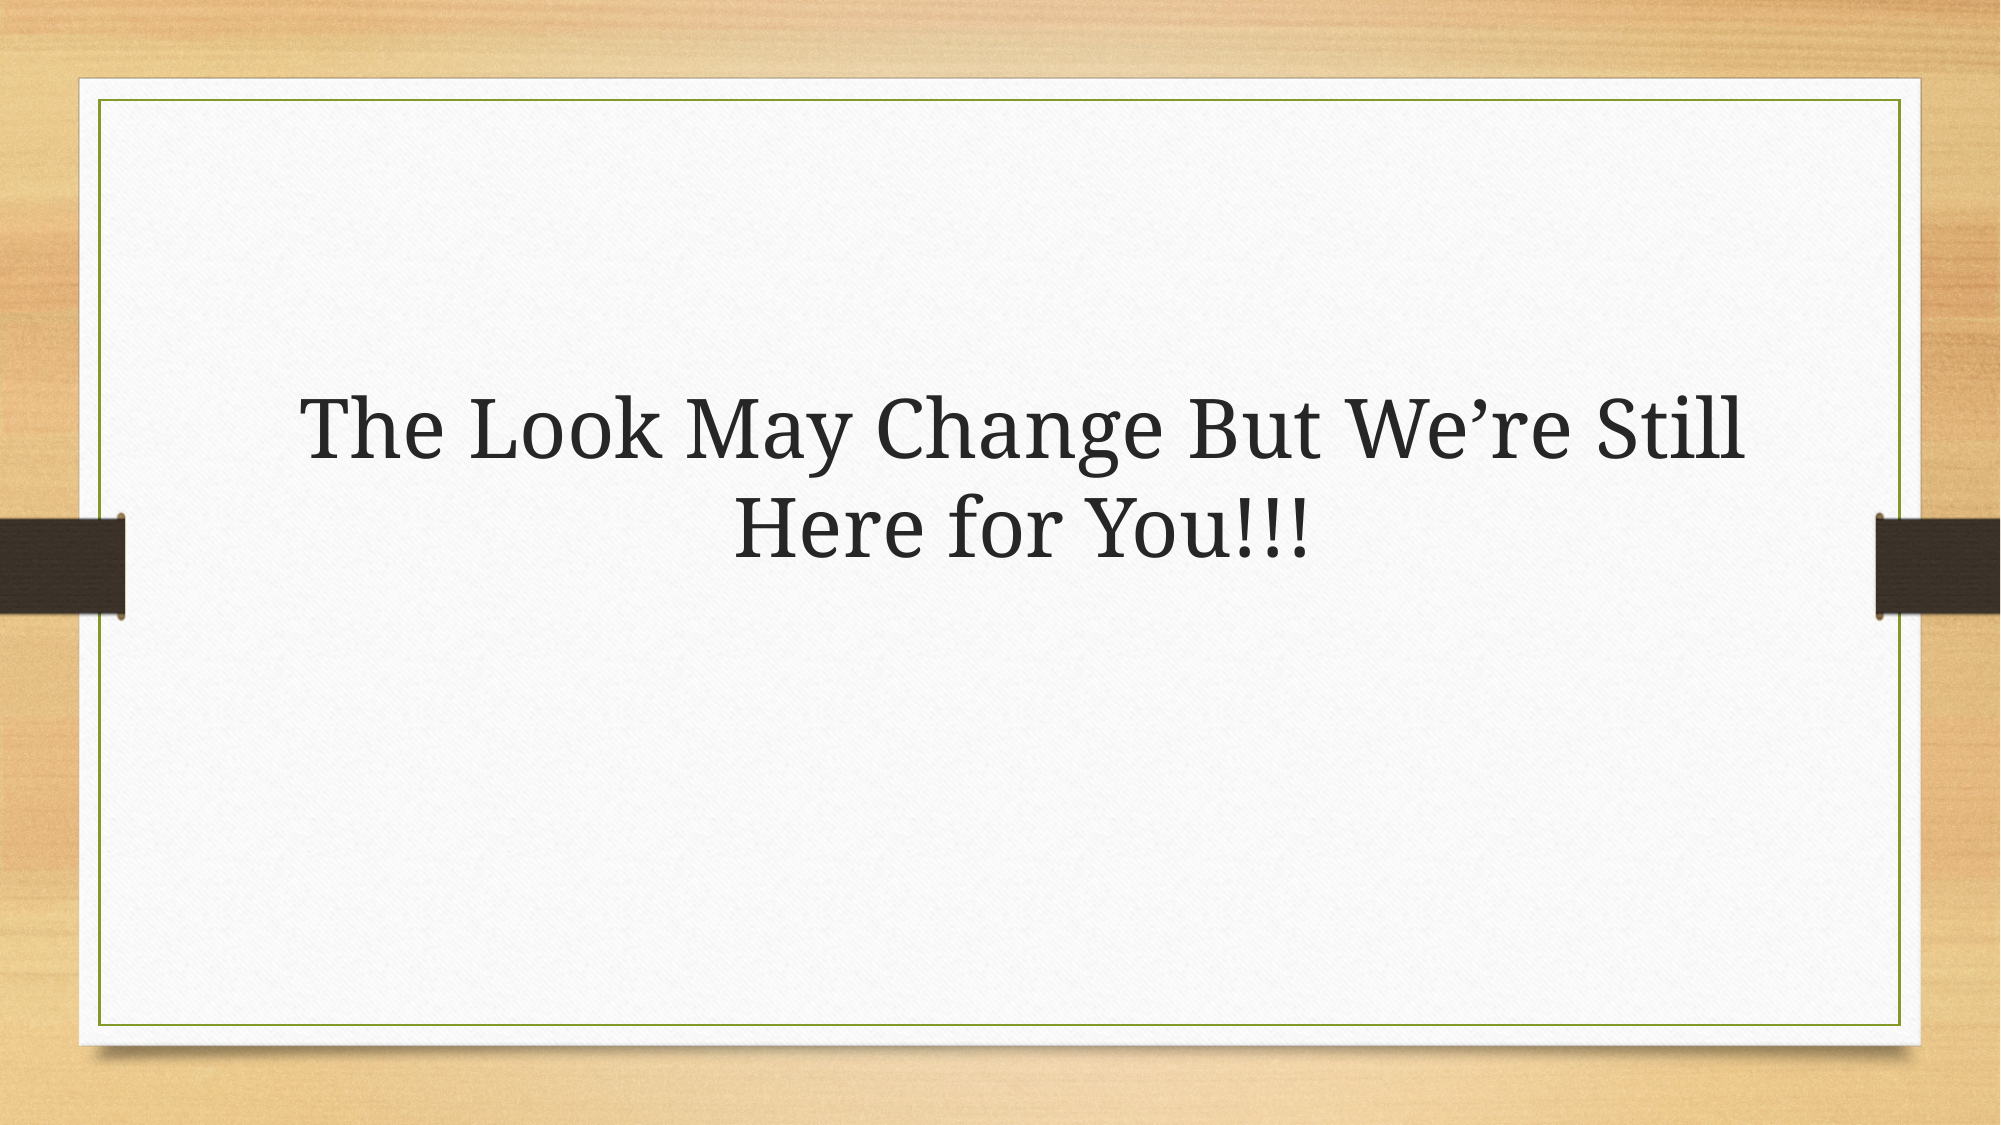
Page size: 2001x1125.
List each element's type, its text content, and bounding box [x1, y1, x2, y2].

title The Look May Change But We’re Still Here for You!!! [236, 368, 1812, 582]
picture [0, 0, 2001, 1125]
